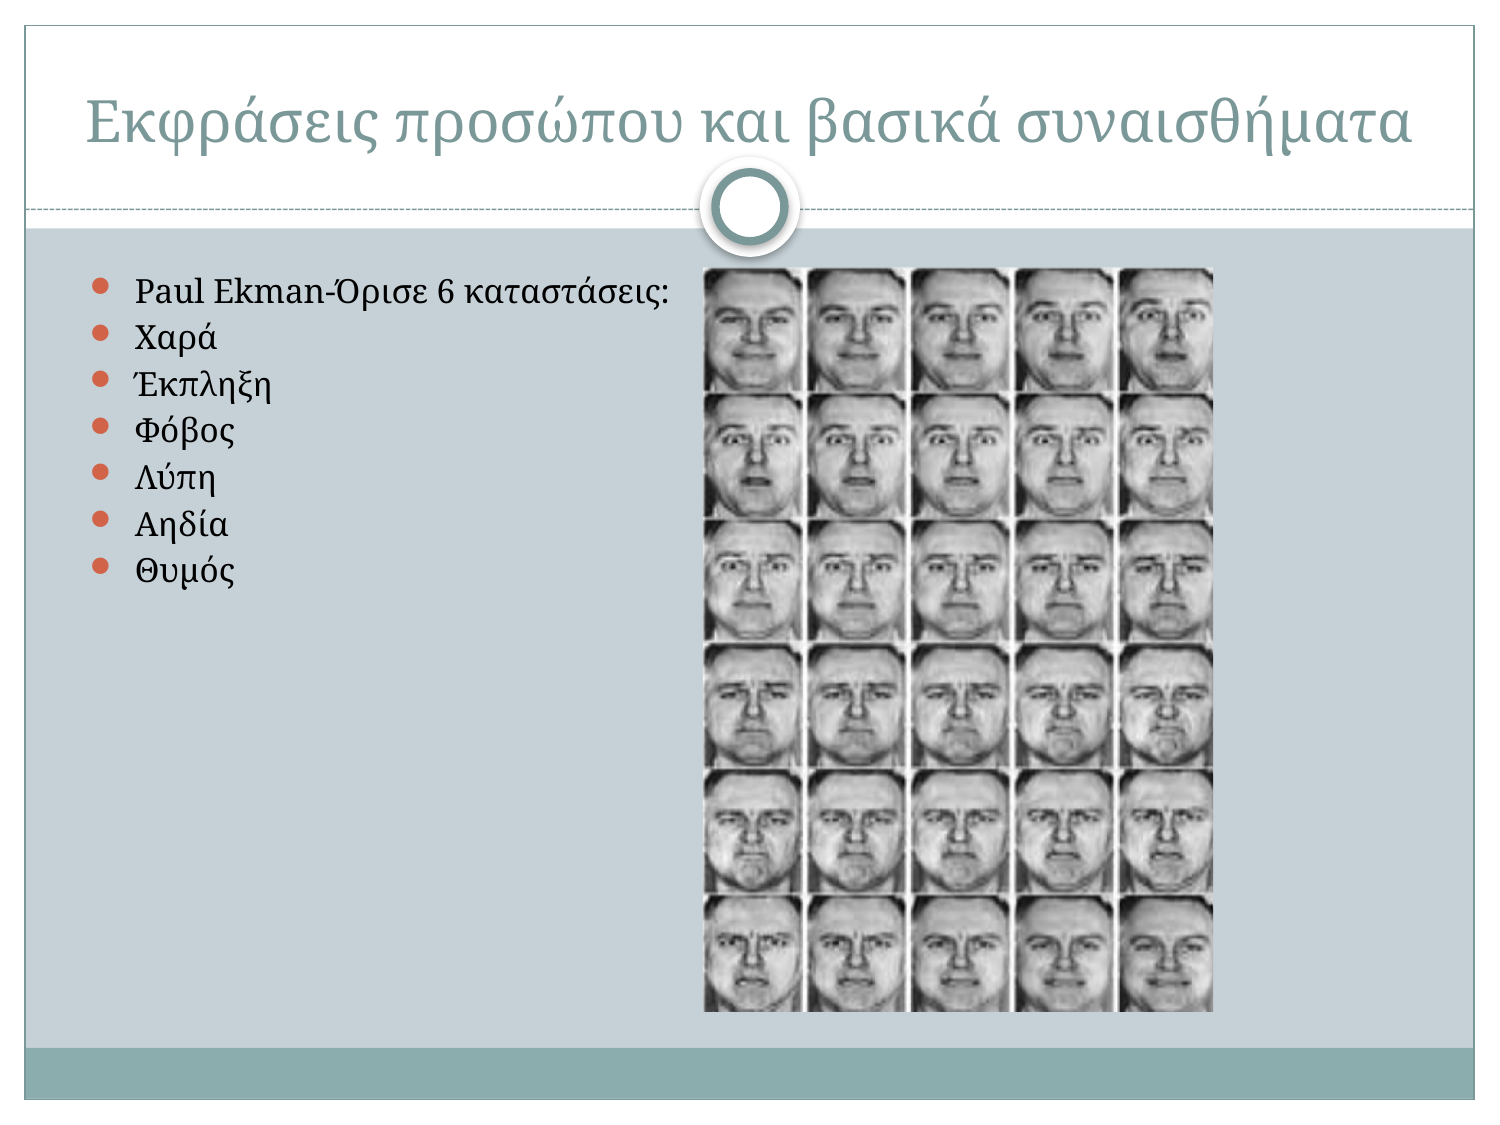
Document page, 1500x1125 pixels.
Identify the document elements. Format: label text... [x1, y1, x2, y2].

list Paul Ekman-Όρισε 6 καταστάσεις: Χαρά Έκπληξη Φόβος Λύπη Αηδία Θυμός [75, 262, 798, 1006]
picture [585, 383, 1331, 895]
title Εκφράσεις προσώπου και βασικά συναισθήματα [49, 37, 1450, 162]
